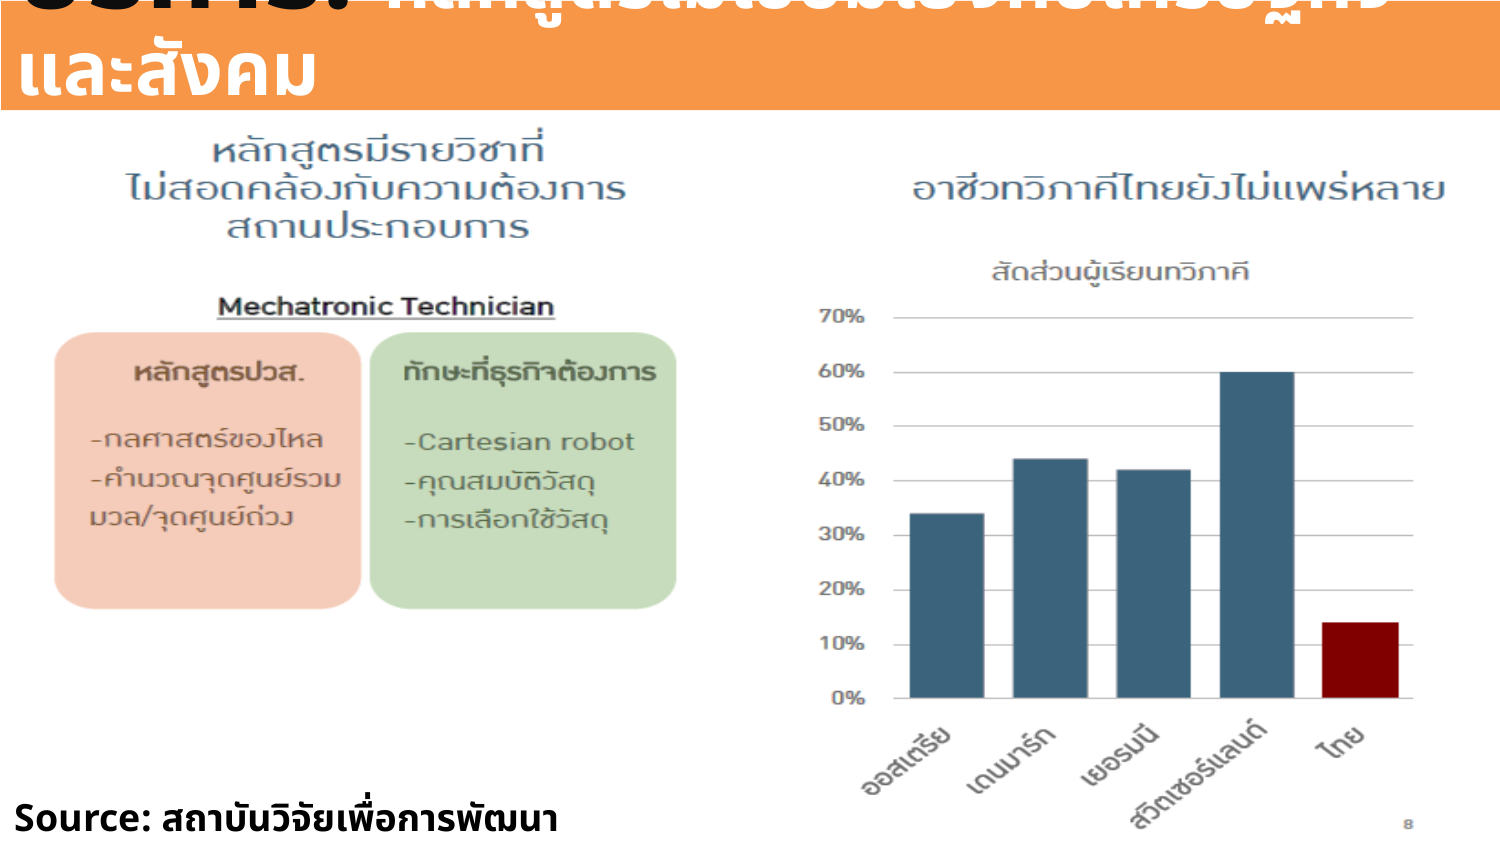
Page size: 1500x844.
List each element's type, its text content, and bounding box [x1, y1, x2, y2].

text_box Source: สถาบันวิจัยเพื่อการพัฒนาประเทศไทย [0, 786, 586, 844]
picture [40, 125, 1463, 835]
text_box บริหาร: หลักสูตรไม่เชื่อมโยงกับเศรษฐกิจและสังคม [1, 0, 1500, 111]
